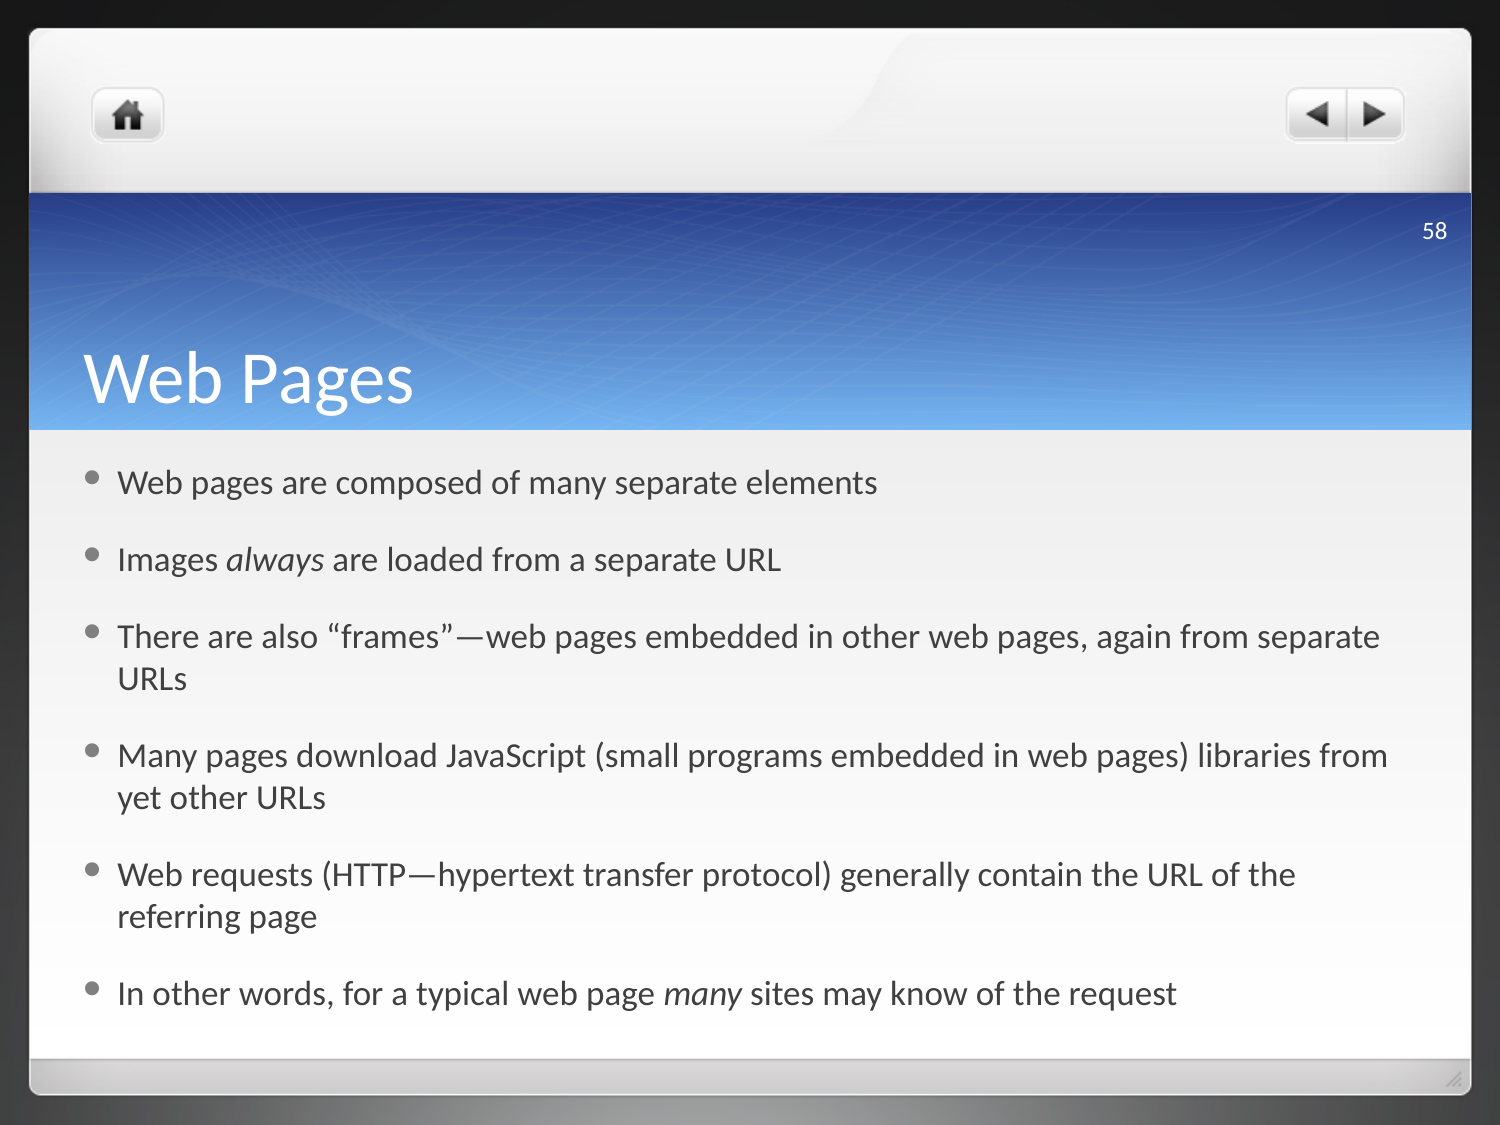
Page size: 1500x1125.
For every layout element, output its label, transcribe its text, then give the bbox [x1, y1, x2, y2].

list Web pages are composed of many separate elements Images always are loaded from a separate URL There are also “frames”—web pages embedded in other web pages, again from separate URLs Many pages download JavaScript (small programs embedded in web pages) libraries from yet other URLs Web requests (HTTP—hypertext transfer protocol) generally contain the URL of the referring page In other words, for a typical web page many sites may know of the request [68, 452, 1432, 1025]
title Web Pages [68, 238, 1432, 427]
slide_number 58 [1374, 200, 1463, 260]
picture [0, 0, 1500, 1125]
